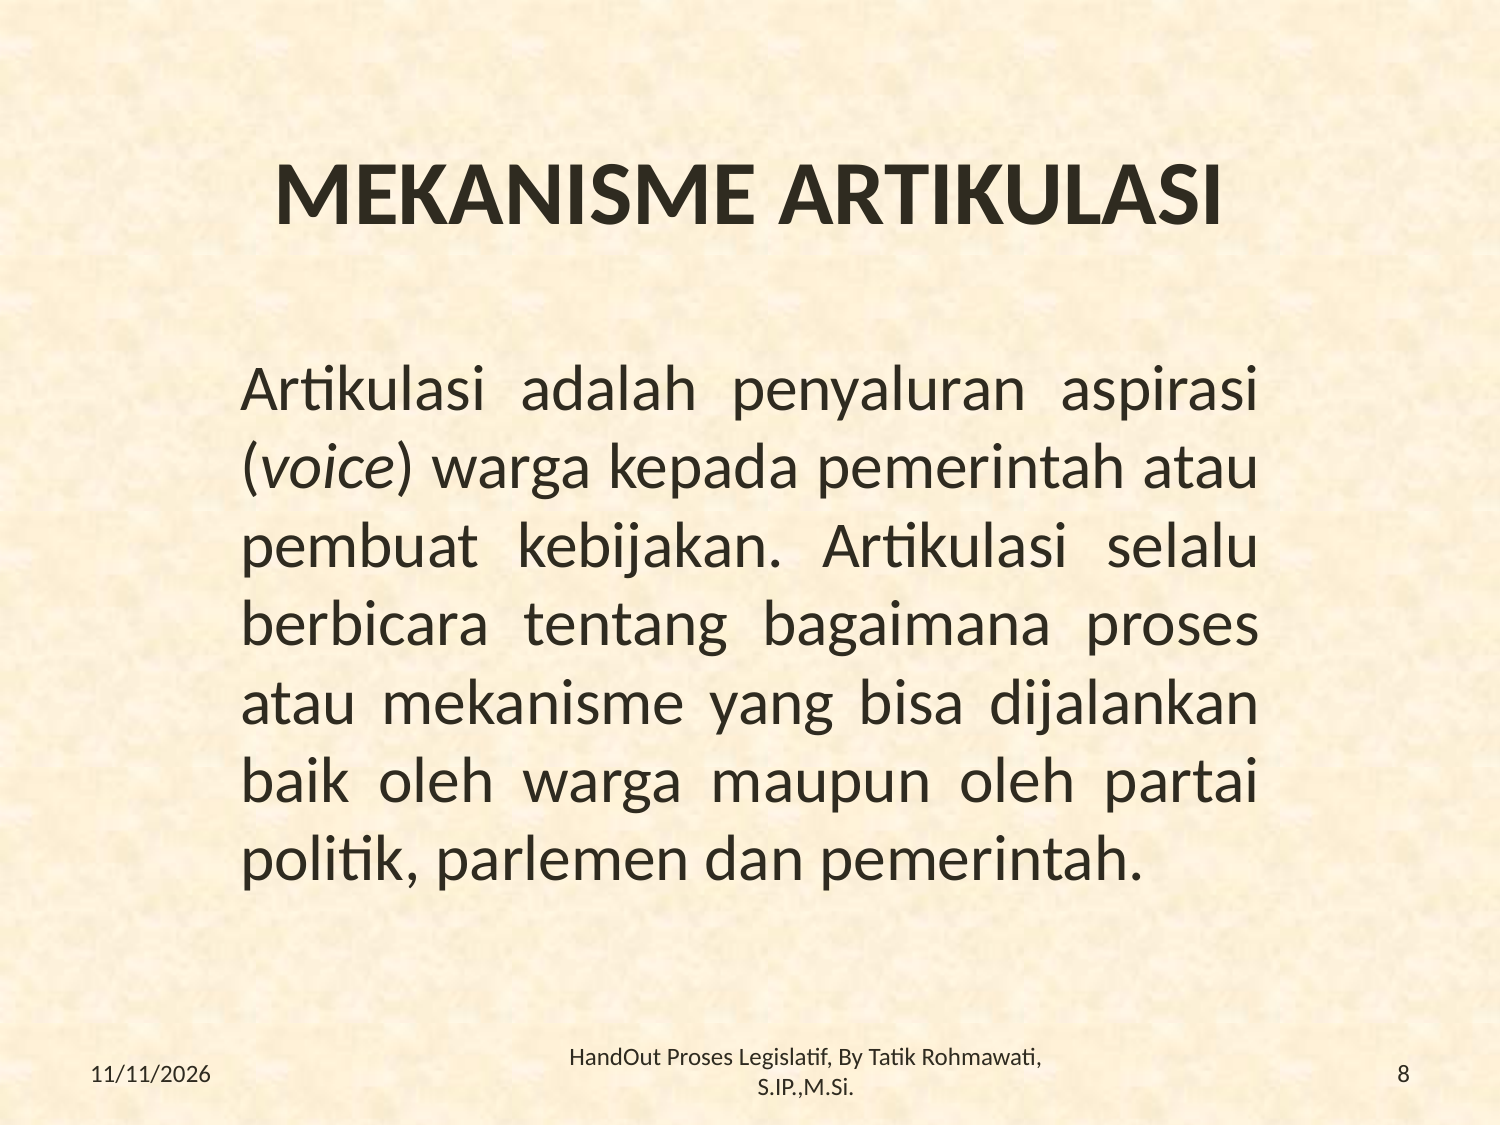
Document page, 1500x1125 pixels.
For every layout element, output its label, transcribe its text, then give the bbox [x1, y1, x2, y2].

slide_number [75, 1042, 425, 1103]
subtitle Artikulasi adalah penyaluran aspirasi (voice) warga kepada pemerintah atau pembuat kebijakan. Artikulasi selalu berbicara tentang bagaimana proses atau mekanisme yang bisa dijalankan baik oleh warga maupun oleh partai politik, parlemen dan pemerintah. [225, 337, 1275, 925]
title MEKANISME ARTIKULASI [112, 99, 1388, 275]
footer HandOut Proses Legislatif, By Tatik Rohmawati, S.IP.,M.Si. [512, 1037, 1100, 1103]
picture [0, 0, 1500, 1125]
slide_number 8 [1074, 1042, 1425, 1103]
